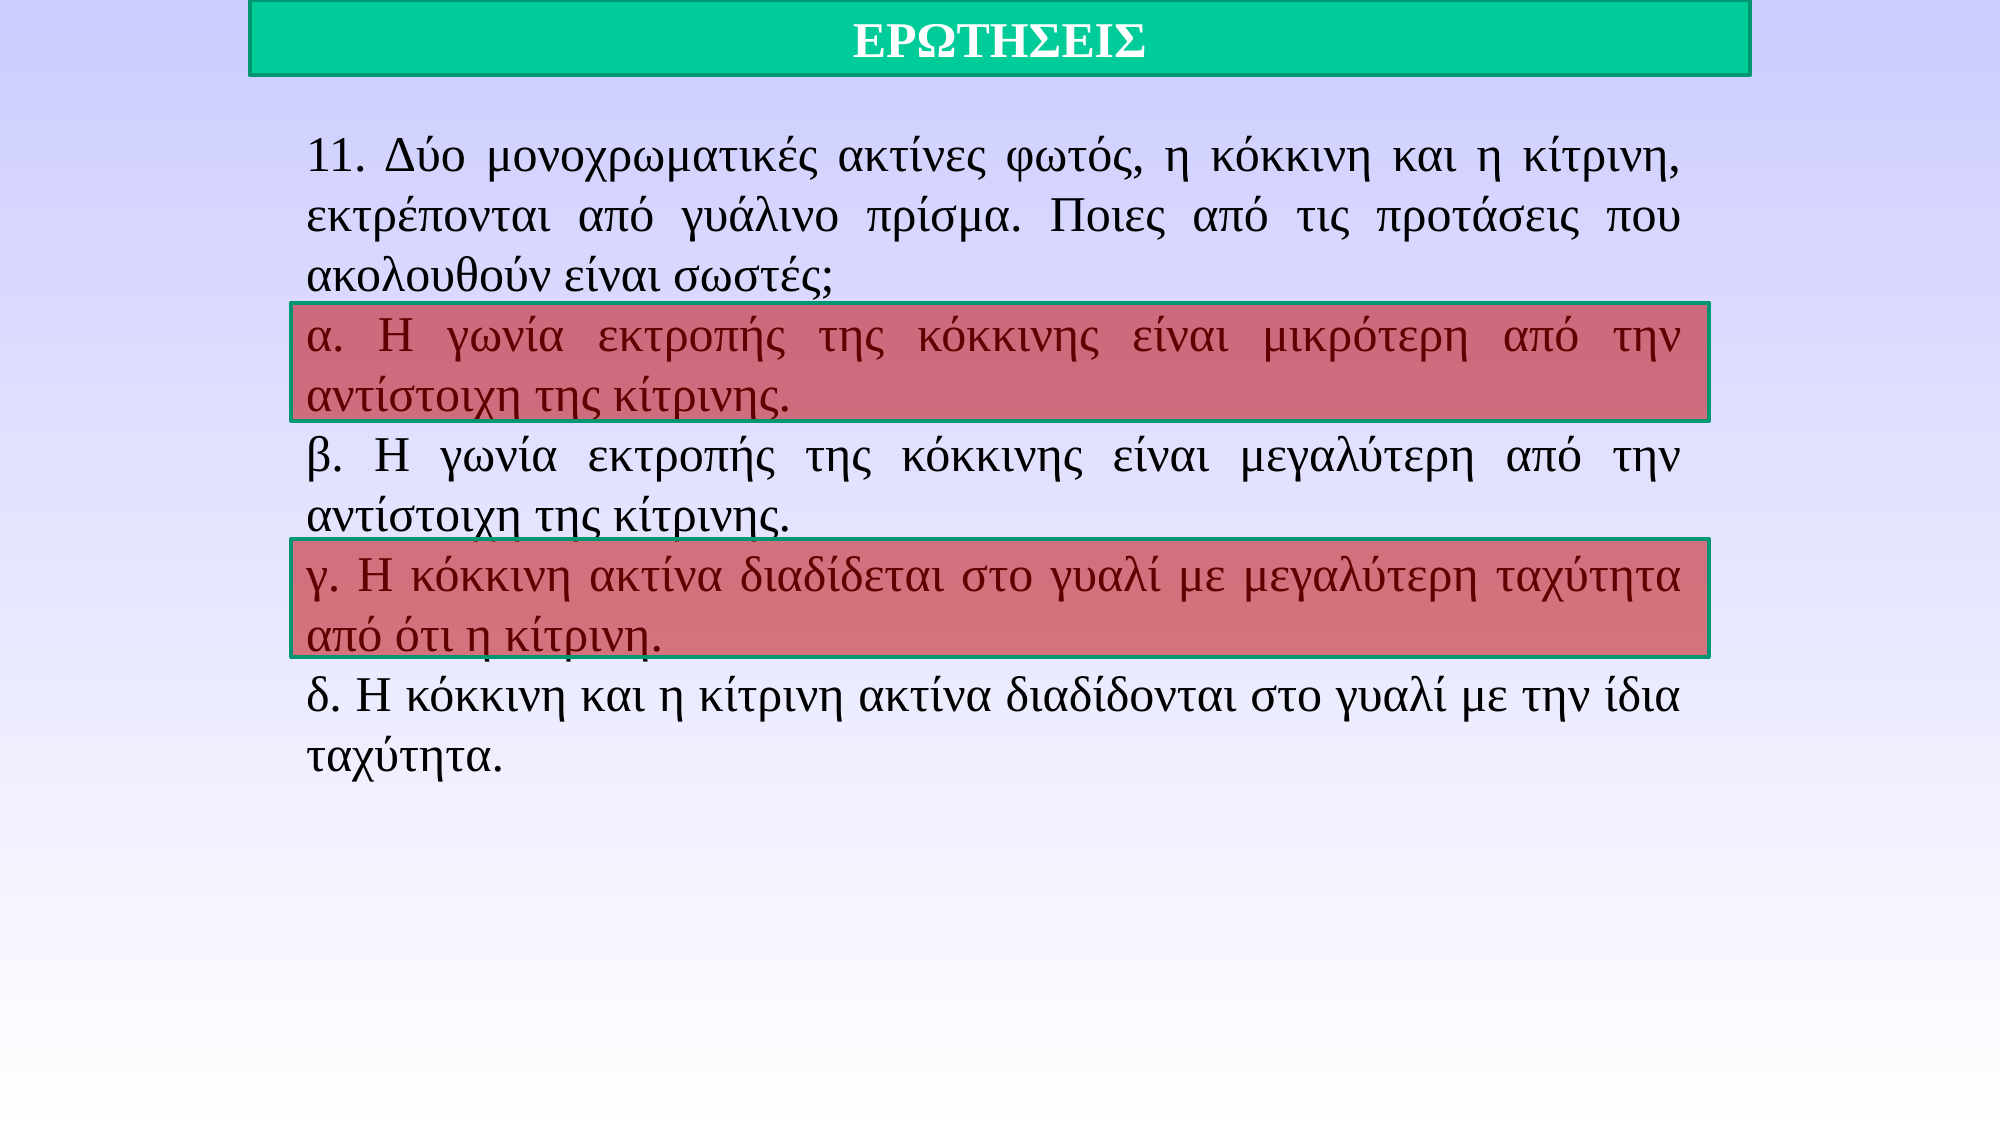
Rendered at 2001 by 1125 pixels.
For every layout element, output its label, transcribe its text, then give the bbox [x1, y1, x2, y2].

text_box 11. Δύο μονοχρωματικές ακτίνες φωτός, η κόκκινη και η κίτρινη, εκτρέπονται από γυάλινο πρίσμα. Ποιες από τις προτάσεις που ακολουθούν είναι σωστές; α. Η γωνία εκτροπής της κόκκινης είναι μικρότερη από την αντίστοιχη της κίτρινης. β. Η γωνία εκτροπής της κόκκινης είναι μεγαλύτερη από την αντίστοιχη της κίτρινης. γ. Η κόκκινη ακτίνα διαδίδεται στο γυαλί με μεγαλύτερη ταχύτητα από ότι η κίτρινη. δ. Η κόκκινη και η κίτρινη ακτίνα διαδίδονται στο γυαλί με την ίδια ταχύτητα. [291, 113, 1697, 301]
text_box 11. Δύο μονοχρωματικές ακτίνες φωτός, η κόκκινη και η κίτρινη, εκτρέπονται από γυάλινο πρίσμα. Ποιες από τις προτάσεις που ακολουθούν είναι σωστές; α. Η γωνία εκτροπής της κόκκινης είναι μικρότερη από την αντίστοιχη της κίτρινης. β. Η γωνία εκτροπής της κόκκινης είναι μεγαλύτερη από την αντίστοιχη της κίτρινης. γ. Η κόκκινη ακτίνα διαδίδεται στο γυαλί με μεγαλύτερη ταχύτητα από ότι η κίτρινη. δ. Η κόκκινη και η κίτρινη ακτίνα διαδίδονται στο γυαλί με την ίδια ταχύτητα. [291, 659, 1697, 789]
text_box [289, 301, 1711, 423]
text_box 11. Δύο μονοχρωματικές ακτίνες φωτός, η κόκκινη και η κίτρινη, εκτρέπονται από γυάλινο πρίσμα. Ποιες από τις προτάσεις που ακολουθούν είναι σωστές; α. Η γωνία εκτροπής της κόκκινης είναι μικρότερη από την αντίστοιχη της κίτρινης. β. Η γωνία εκτροπής της κόκκινης είναι μεγαλύτερη από την αντίστοιχη της κίτρινης. γ. Η κόκκινη ακτίνα διαδίδεται στο γυαλί με μεγαλύτερη ταχύτητα από ότι η κίτρινη. δ. Η κόκκινη και η κίτρινη ακτίνα διαδίδονται στο γυαλί με την ίδια ταχύτητα. [291, 423, 1697, 537]
text_box [289, 537, 1711, 659]
text_box ΕΡΩΤΗΣΕΙΣ [248, 0, 1752, 77]
